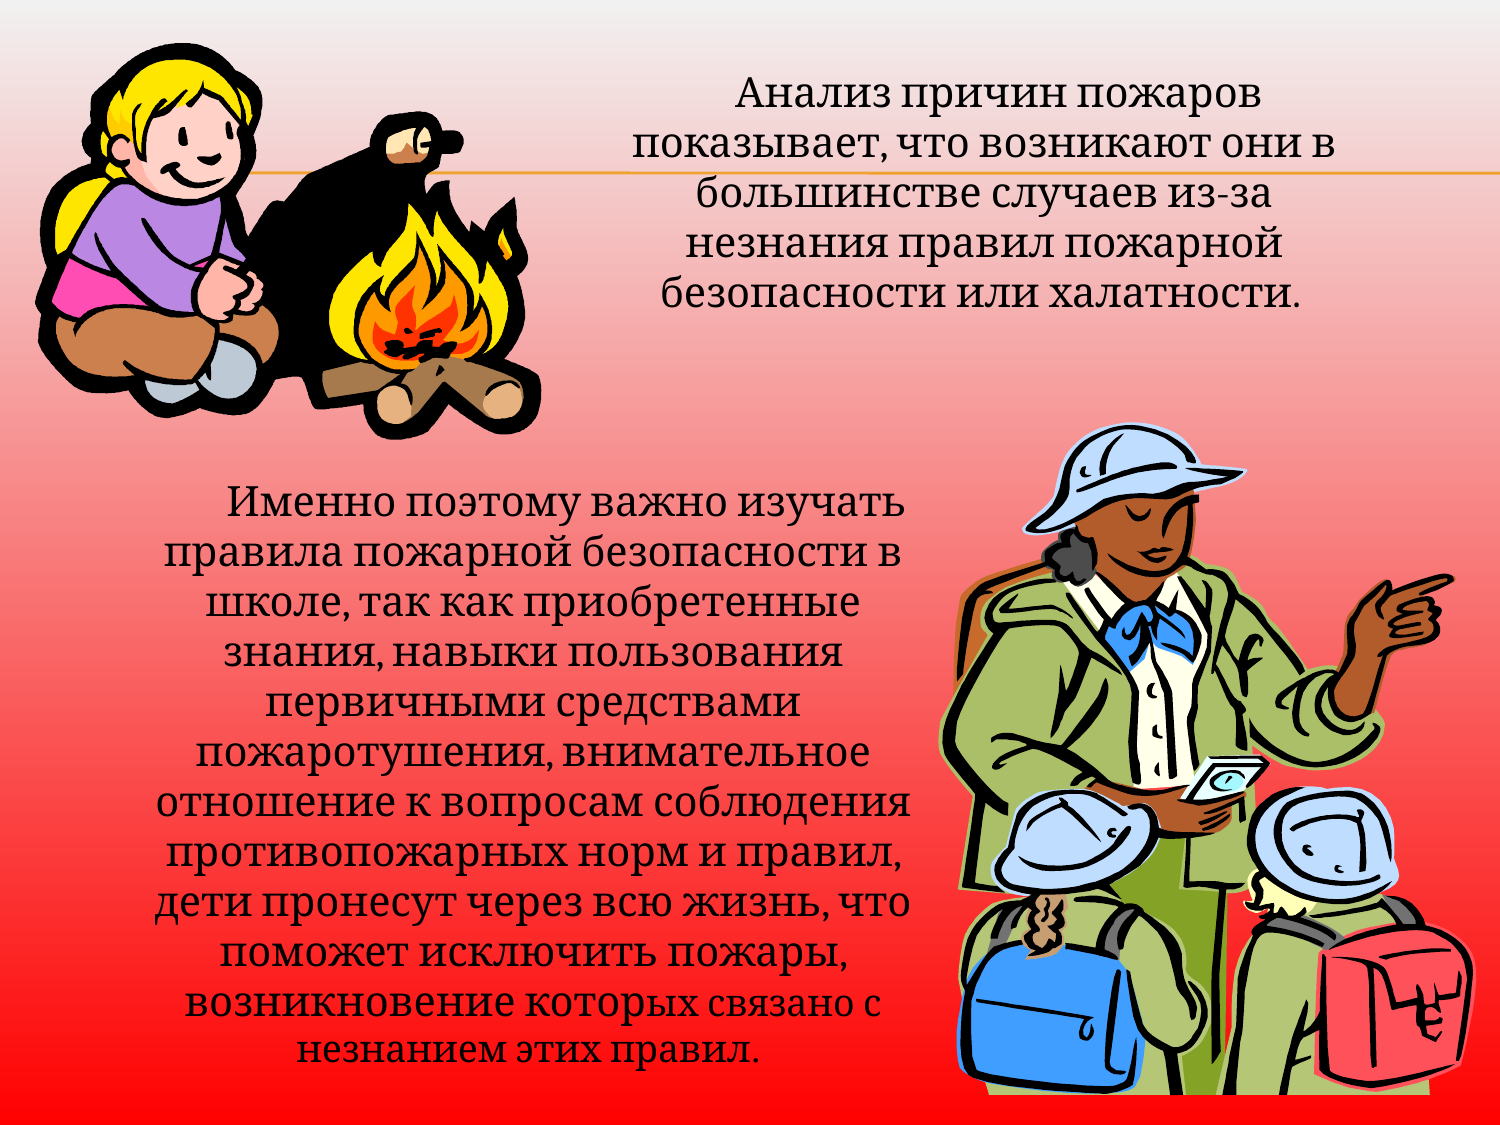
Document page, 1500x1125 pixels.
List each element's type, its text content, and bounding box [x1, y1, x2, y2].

text_box Именно поэтому важно изучать правила пожарной безопасности в школе, так как приобретенные знания, навыки пользования первичными средствами пожаротушения, внимательное отношение к вопросам соблюдения противопожарных норм и правил, дети пронесут через всю жизнь, что поможет исключить пожары, возникновение которых связано с незнанием этих правил. [117, 421, 935, 1077]
text_box Анализ причин пожаров показывает, что возникают они в большинстве случаев из-за незнания правил пожарной безопасности или халатности. [585, 58, 1383, 324]
picture [937, 421, 1480, 1096]
picture [34, 34, 548, 446]
